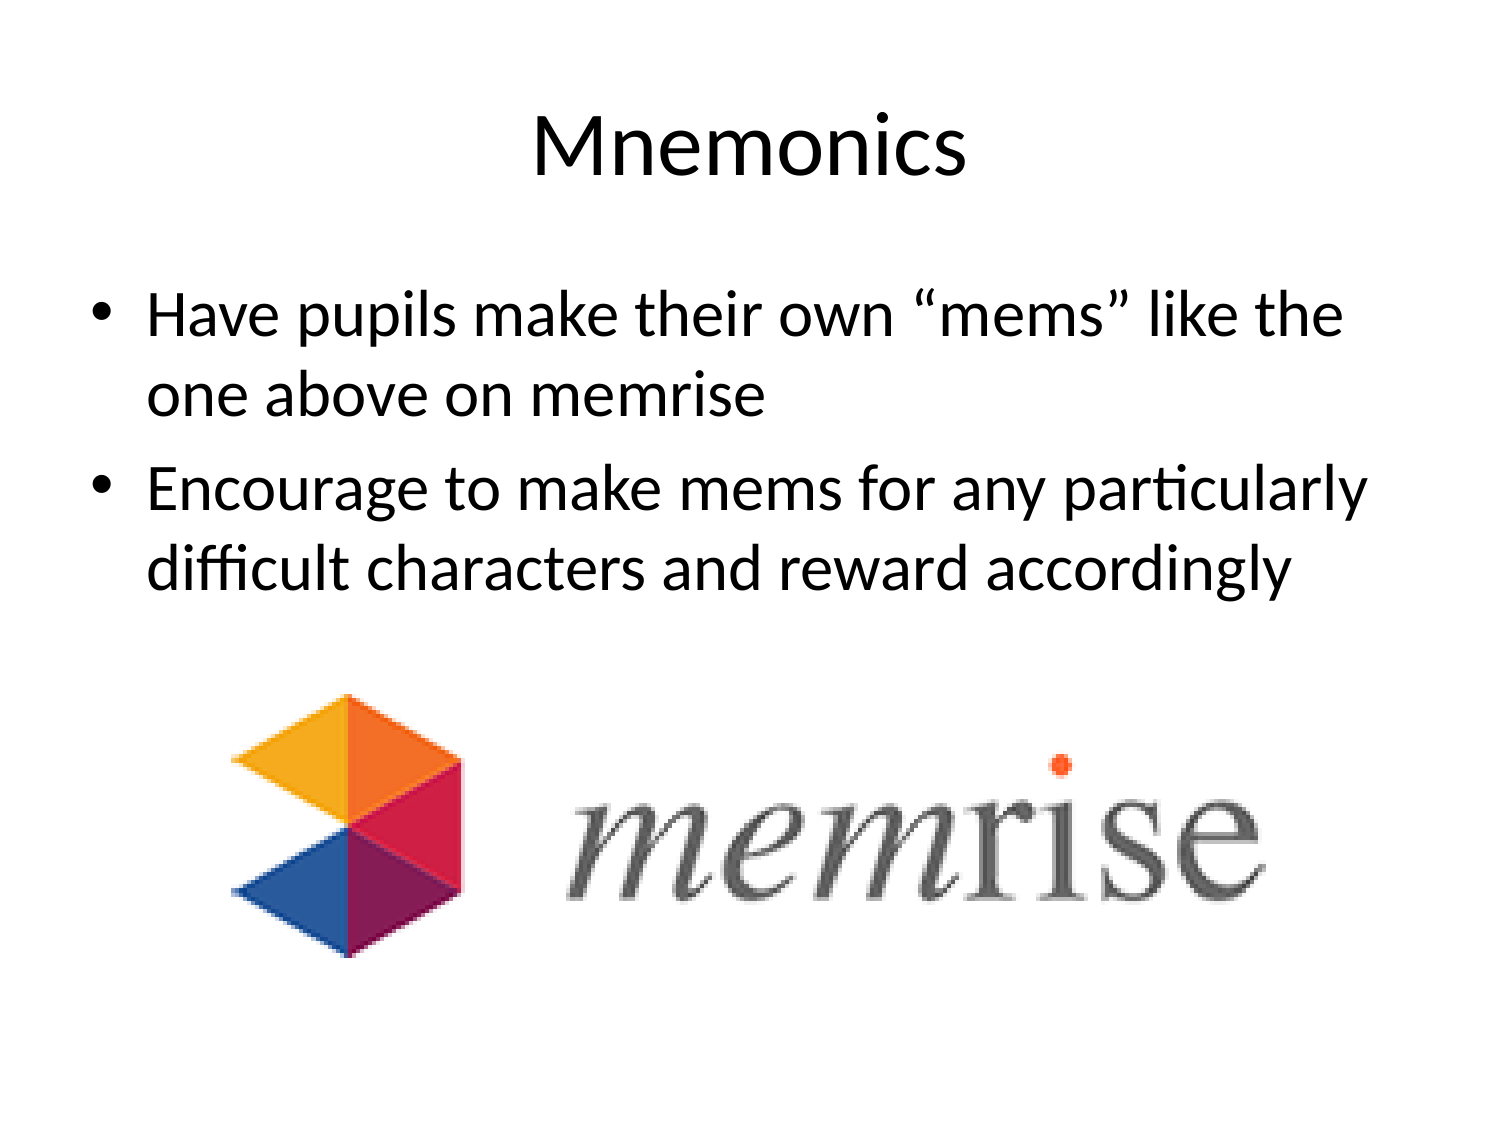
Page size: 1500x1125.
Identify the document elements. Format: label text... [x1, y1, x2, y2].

title Mnemonics [75, 45, 1425, 233]
picture [138, 694, 1360, 958]
list Have pupils make their own “mems” like the one above on memrise Encourage to make mems for any particularly difficult characters and reward accordingly [75, 262, 1425, 1005]
